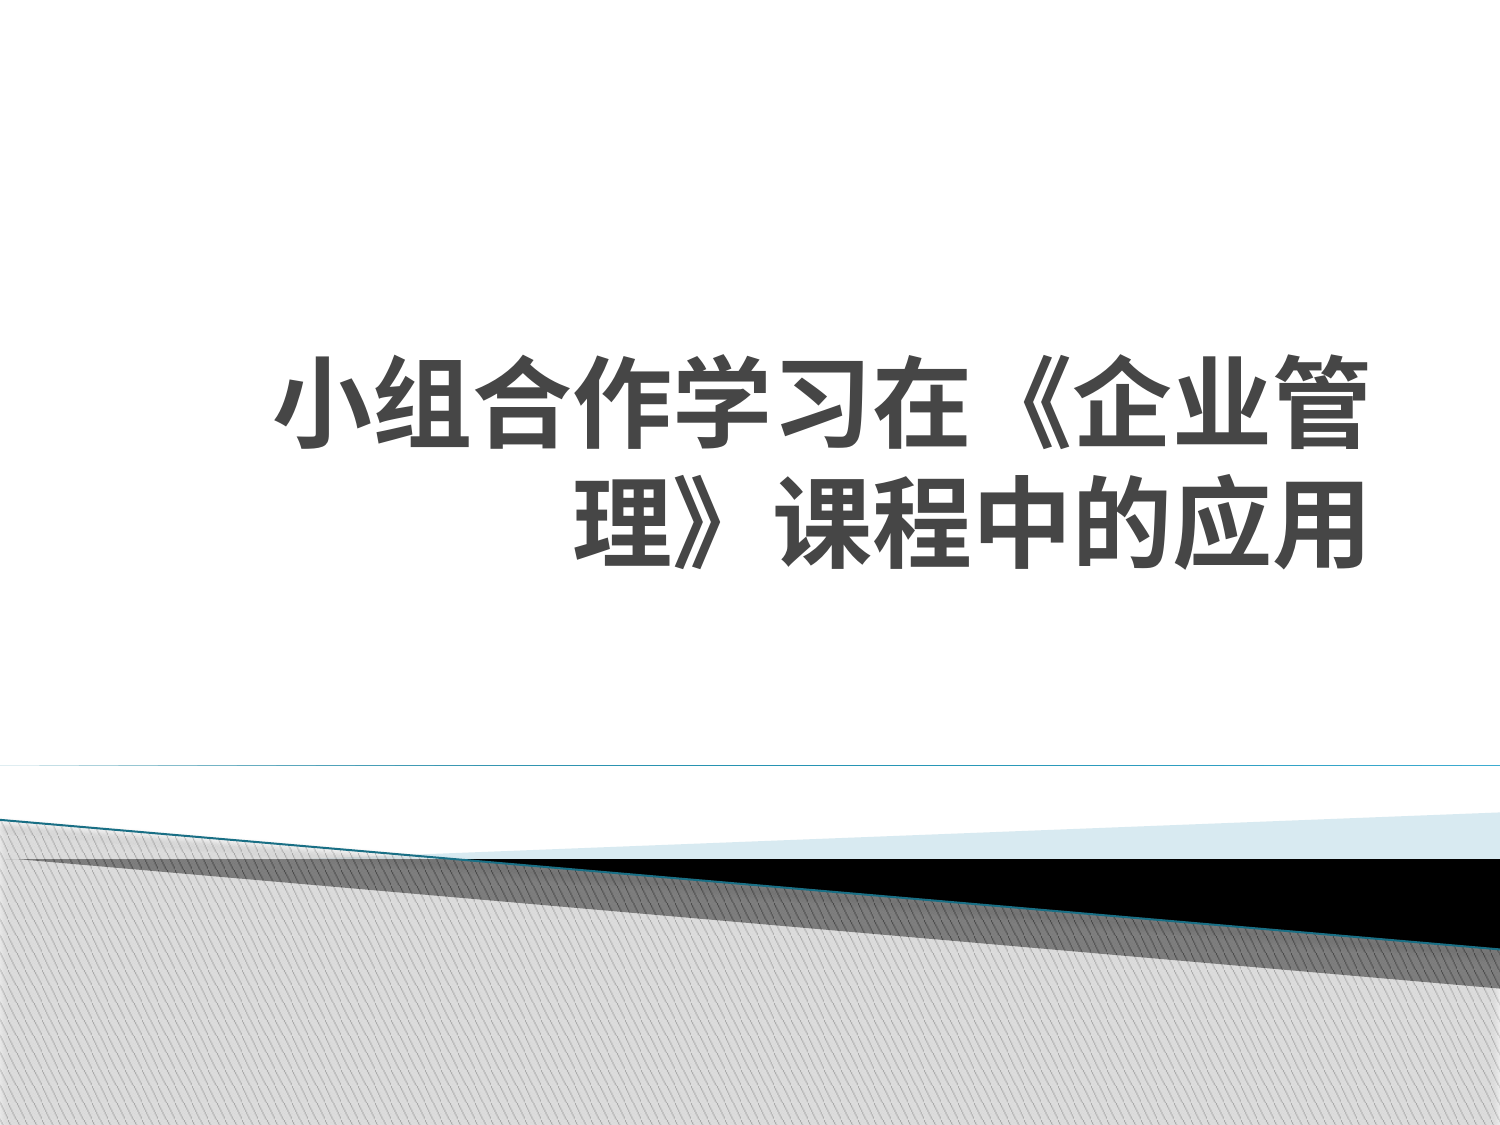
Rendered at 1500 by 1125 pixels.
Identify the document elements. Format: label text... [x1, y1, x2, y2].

title 小组合作学习在《企业管理》课程中的应用 [112, 287, 1388, 588]
picture [5, 859, 1500, 989]
